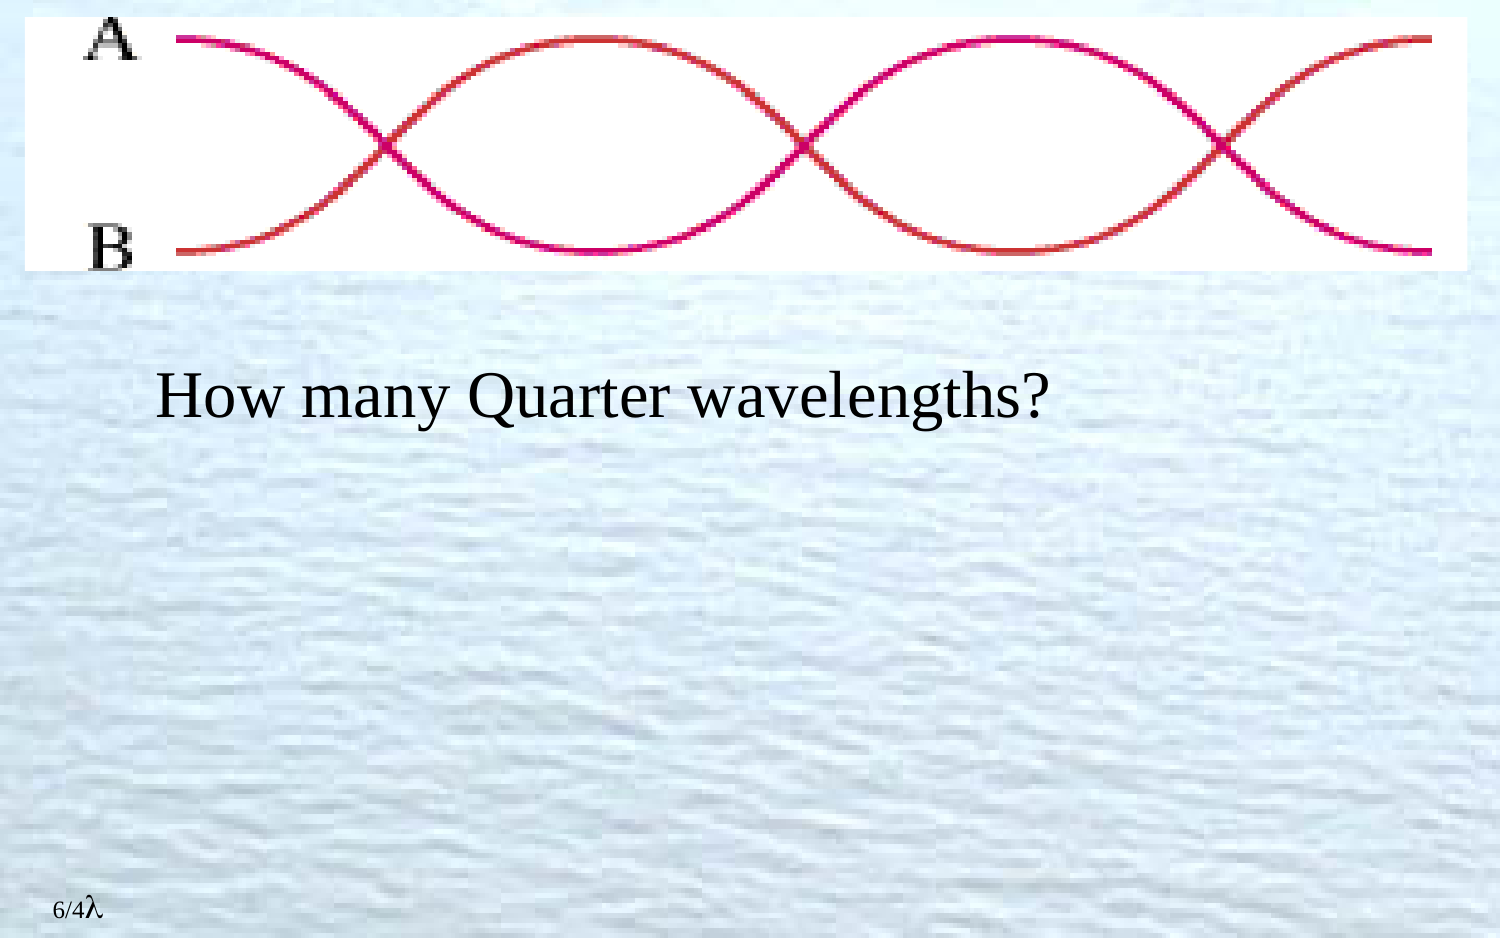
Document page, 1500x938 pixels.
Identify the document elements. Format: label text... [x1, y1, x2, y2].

picture [0, 0, 1500, 938]
text_box How many Quarter wavelengths? [140, 343, 1068, 439]
text_box 6/4 [37, 877, 118, 933]
